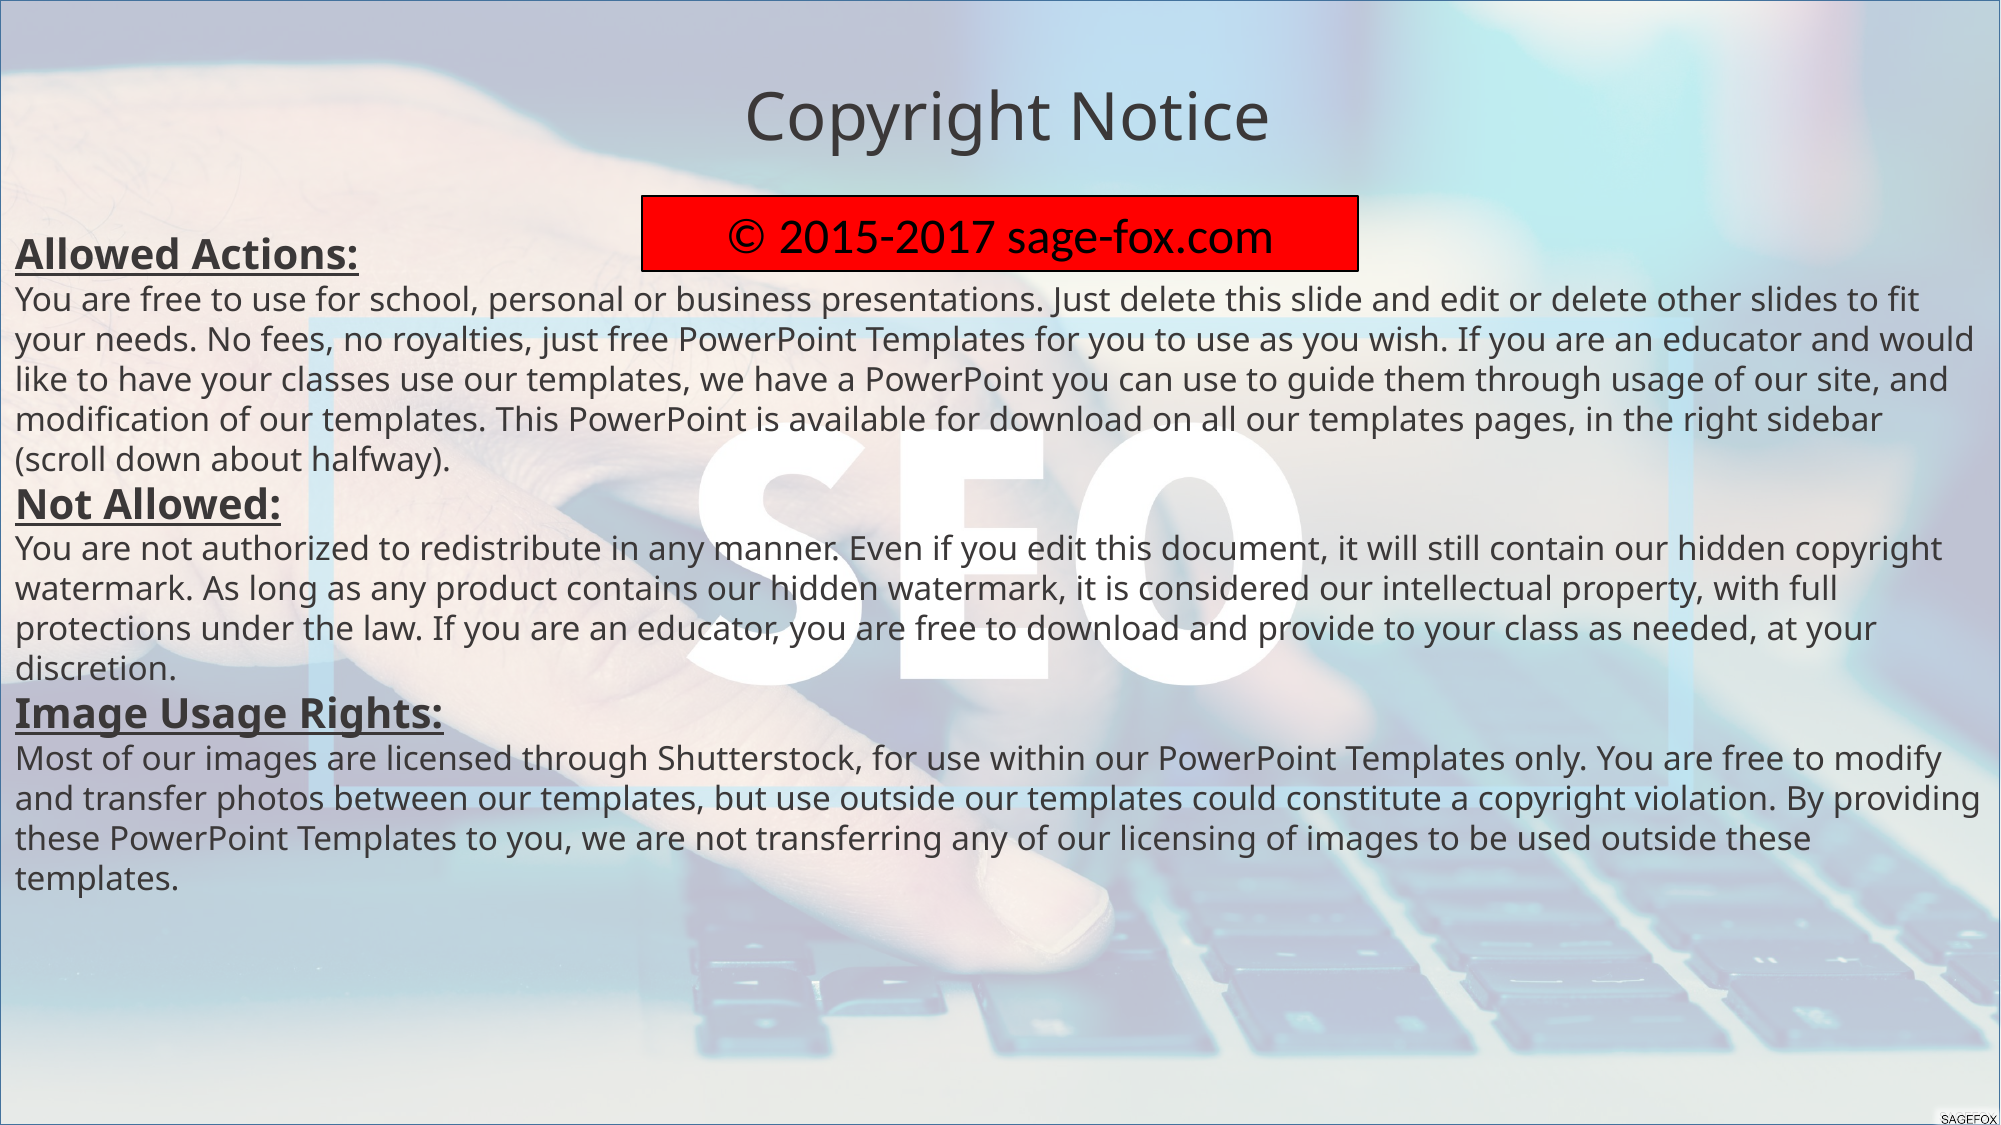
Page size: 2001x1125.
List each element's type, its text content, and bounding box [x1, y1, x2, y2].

text_box Allowed Actions: You are free to use for school, personal or business presentations. Just delete this slide and edit or delete other slides to fit your needs. No fees, no royalties, just free PowerPoint Templates for you to use as you wish. If you are an educator and would like to have your classes use our templates, we have a PowerPoint you can use to guide them through usage of our site, and modification of our templates. This PowerPoint is available for download on all our templates pages, in the right sidebar (scroll down about halfway). Not Allowed: You are not authorized to redistribute in any manner. Even if you edit this document, it will still contain our hidden copyright watermark. As long as any product contains our hidden watermark, it is considered our intellectual property, with full protections under the law. If you are an educator, you are free to download and provide to your class as needed, at your discretion. Image Usage Rights: Most of our images are licensed through Shutterstock, for use within our PowerPoint Templates only. You are free to modify and transfer photos between our templates, but use outside our templates could constitute a copyright violation. By providing these PowerPoint Templates to you, we are not transferring any of our licensing of images to be used outside these templates. [0, 0, 2000, 1125]
picture [1938, 1114, 1999, 1125]
text_box © 2015-2017 sage-fox.com [641, 196, 1358, 272]
title Copyright Notice [493, 60, 1524, 178]
